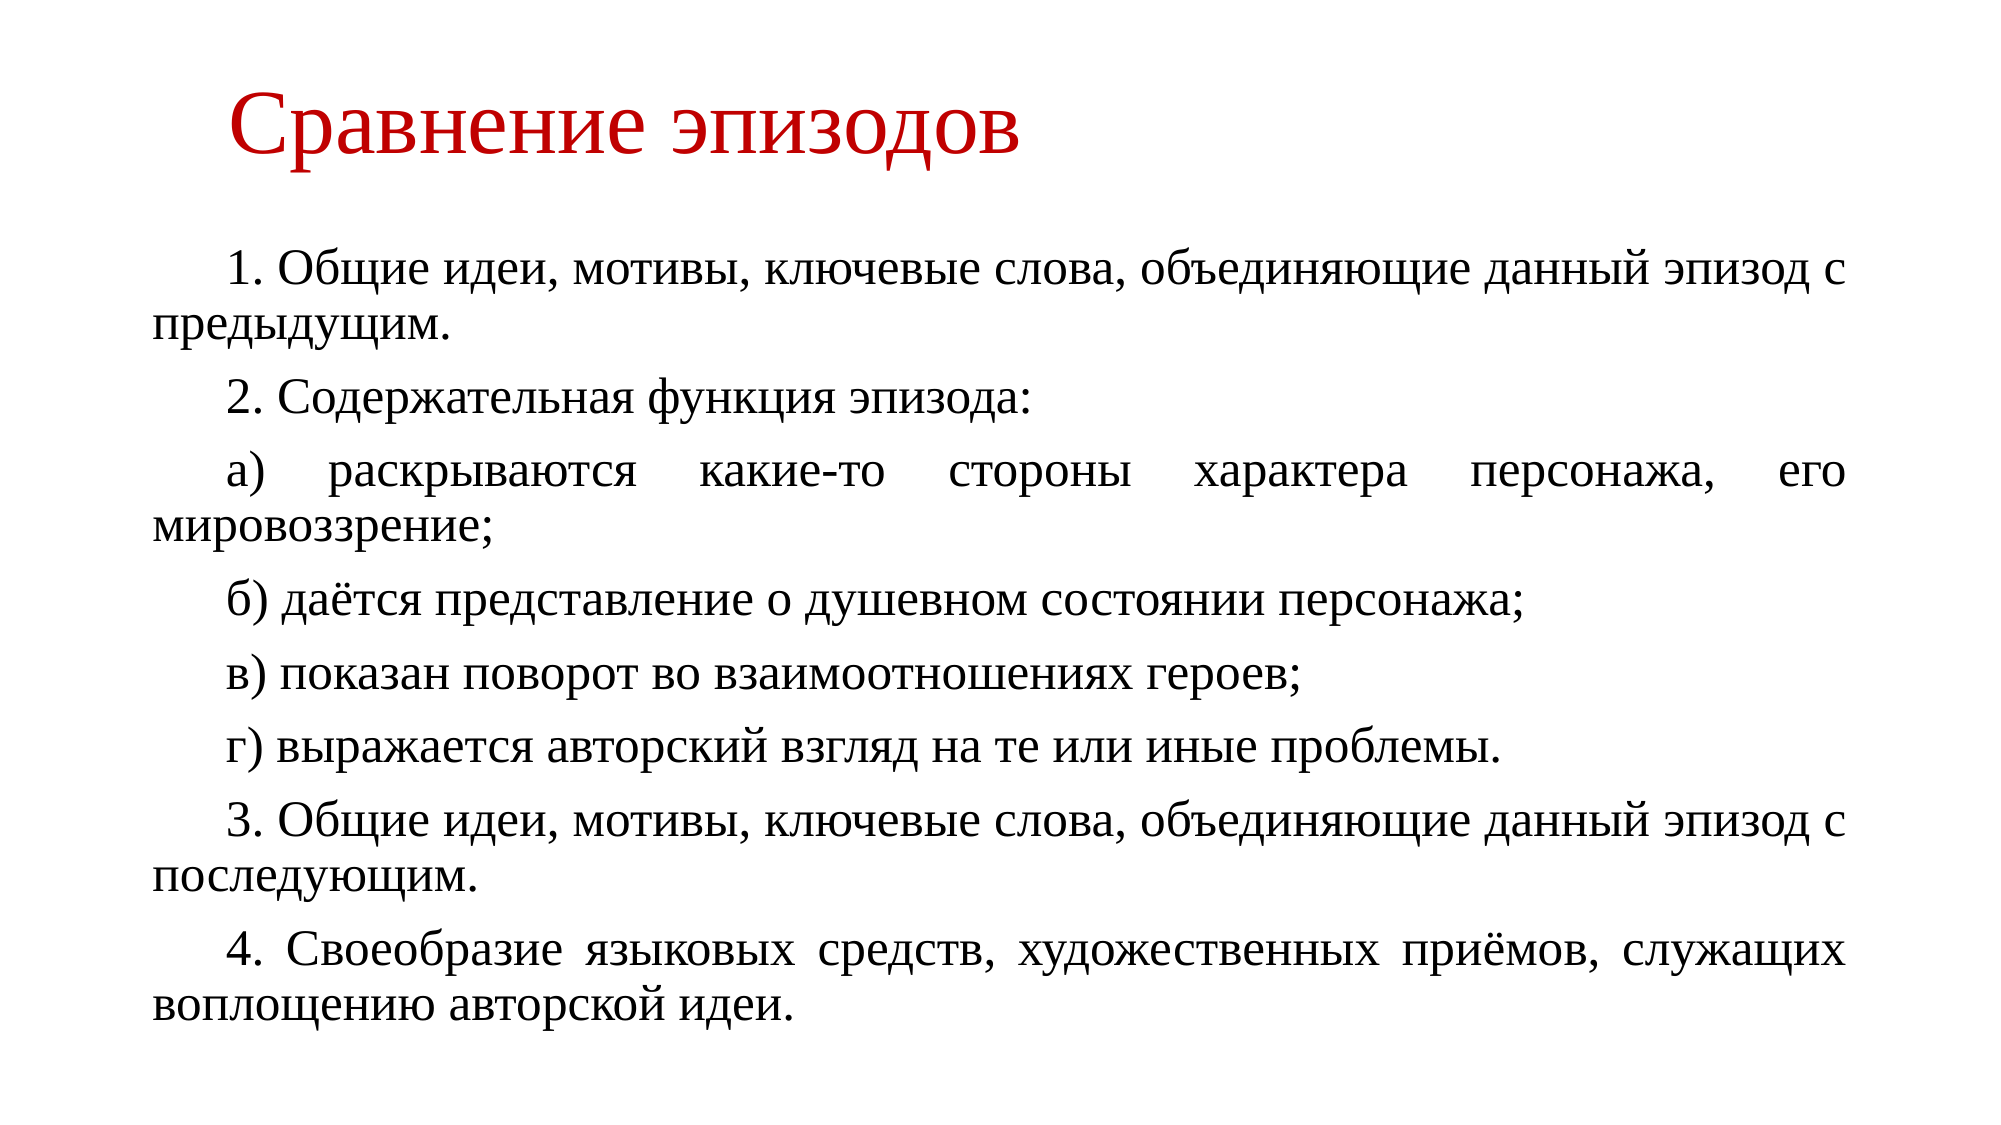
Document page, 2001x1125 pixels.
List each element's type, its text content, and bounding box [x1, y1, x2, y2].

title Сравнение эпизодов [213, 15, 1939, 233]
list 1. Общие идеи, мотивы, ключевые слова, объединяющие данный эпизод с предыдущим. 2. Содержательная функция эпизода: а) раскрываются какие-то стороны характера персонажа, его мировоззрение; б) даётся представление о душевном состоянии персонажа; в) показан поворот во взаимоотношениях героев; г) выражается авторский взгляд на те или иные проблемы. 3. Общие идеи, мотивы, ключевые слова, объединяющие данный эпизод с последующим. 4. Своеобразие языковых средств, художественных приёмов, служащих воплощению авторской идеи. [137, 232, 1863, 1048]
